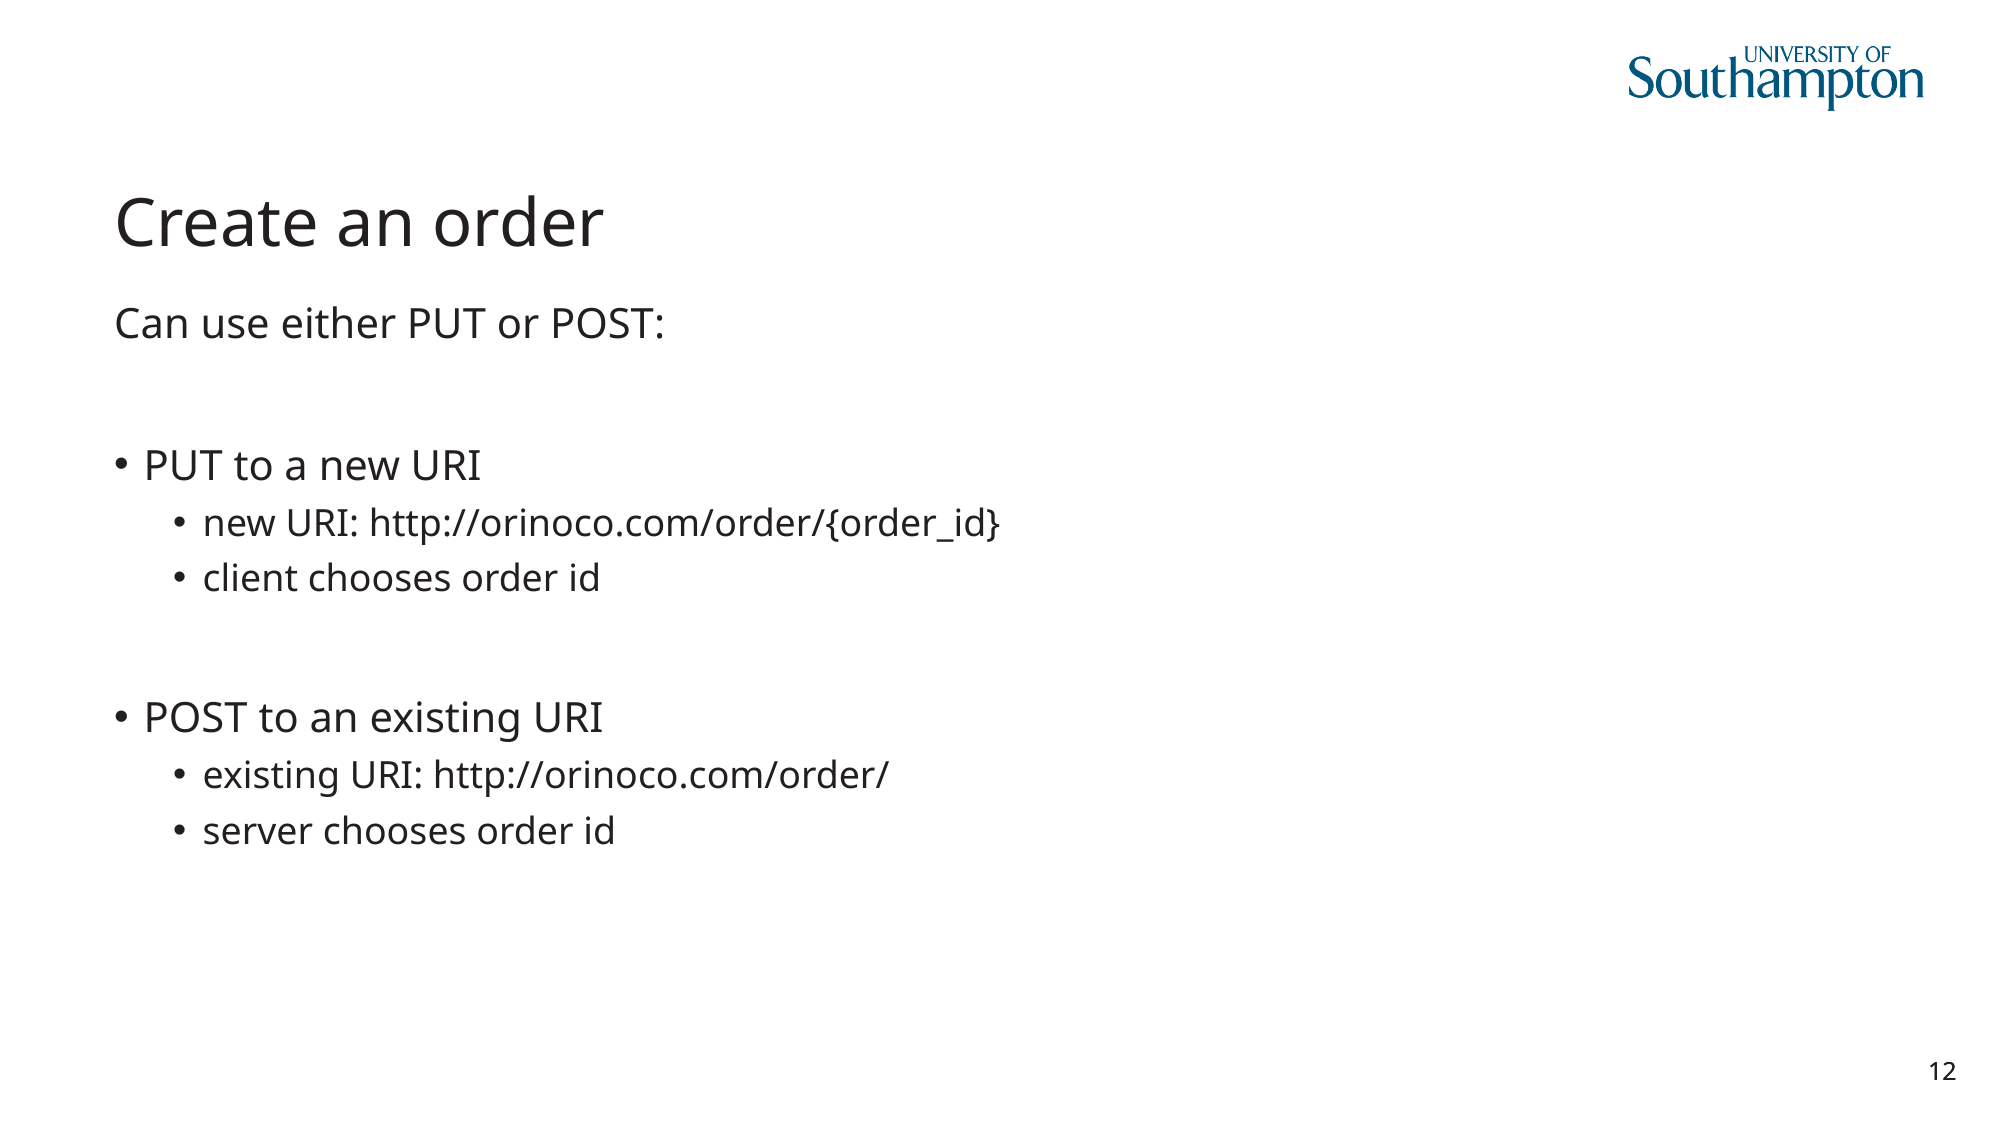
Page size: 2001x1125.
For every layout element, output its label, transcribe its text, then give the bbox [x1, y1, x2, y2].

picture [1629, 71, 1648, 95]
picture [1629, 46, 1924, 111]
title Create an order [102, 113, 1898, 268]
slide_number 12 [1897, 1046, 1969, 1094]
list Can use either PUT or POST: PUT to a new URI new URI: http://orinoco.com/order/{order_id} client chooses order id POST to an existing URI existing URI: http://orinoco.com/order/ server chooses order id [102, 290, 1898, 1024]
picture [1869, 48, 1877, 60]
